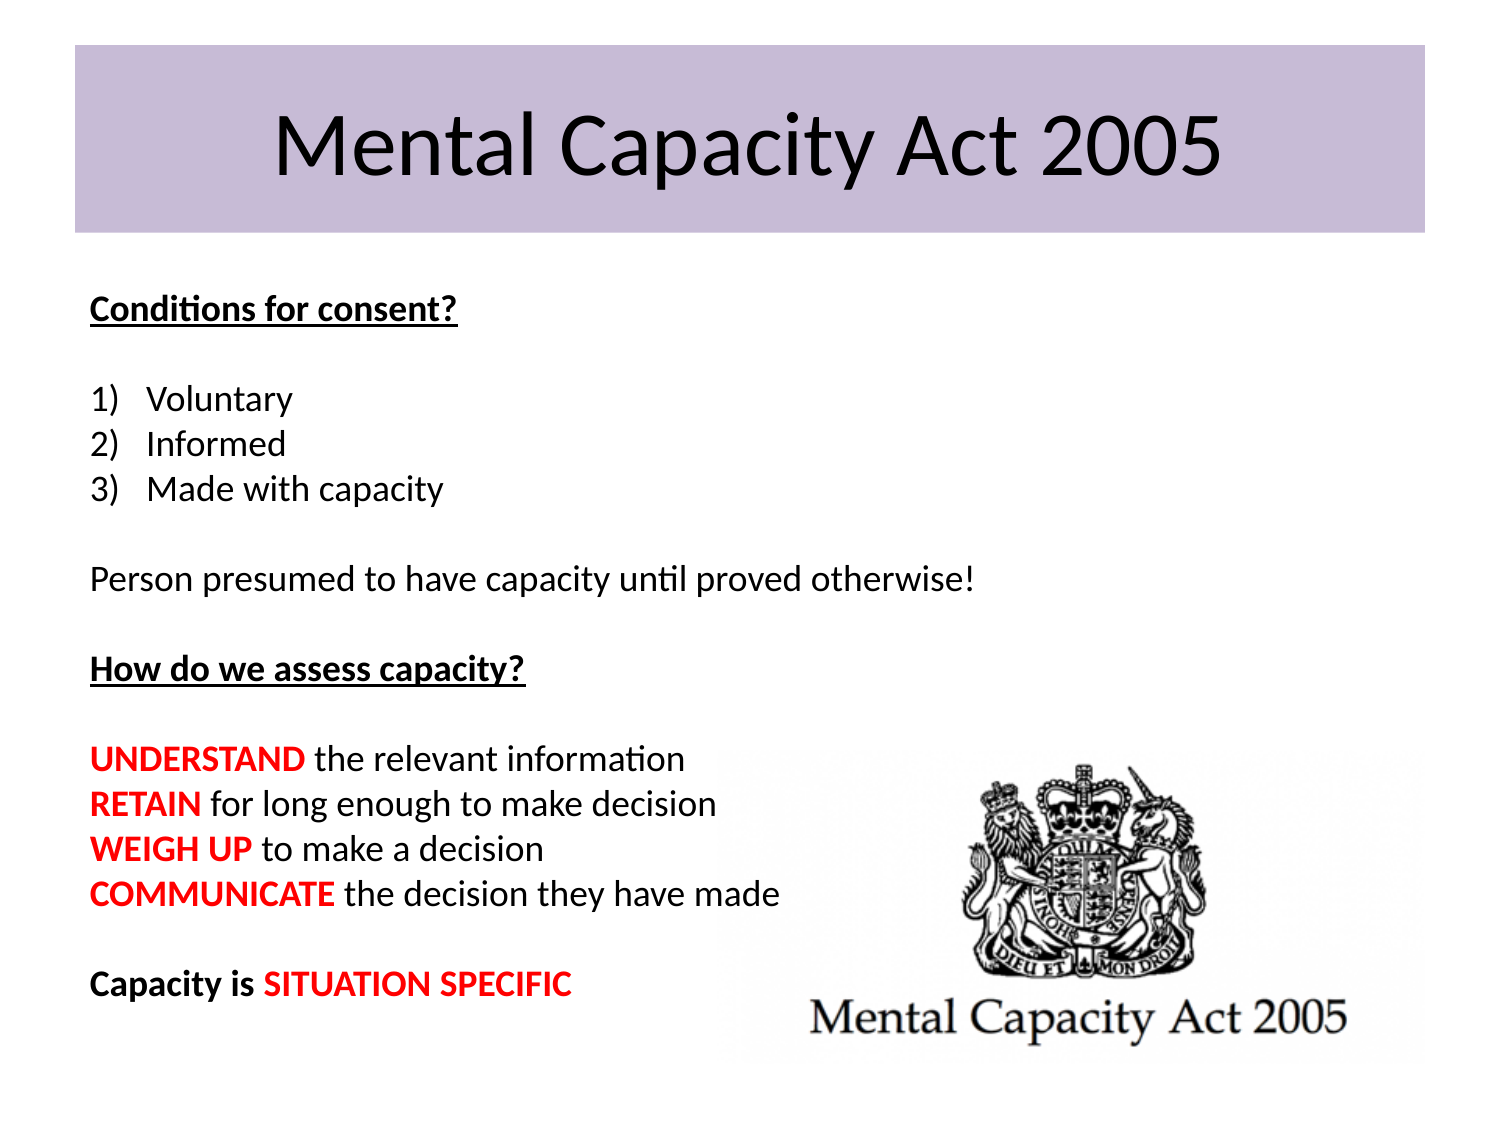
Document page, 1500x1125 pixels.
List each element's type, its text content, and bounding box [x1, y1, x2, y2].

picture [717, 750, 1426, 1064]
title Mental Capacity Act 2005 [75, 45, 1425, 233]
text_box Conditions for consent? Voluntary Informed Made with capacity Person presumed to have capacity until proved otherwise! How do we assess capacity? UNDERSTAND the relevant information RETAIN for long enough to make decision WEIGH UP to make a decision COMMUNICATE the decision they have made Capacity is SITUATION SPECIFIC [74, 276, 1425, 1012]
